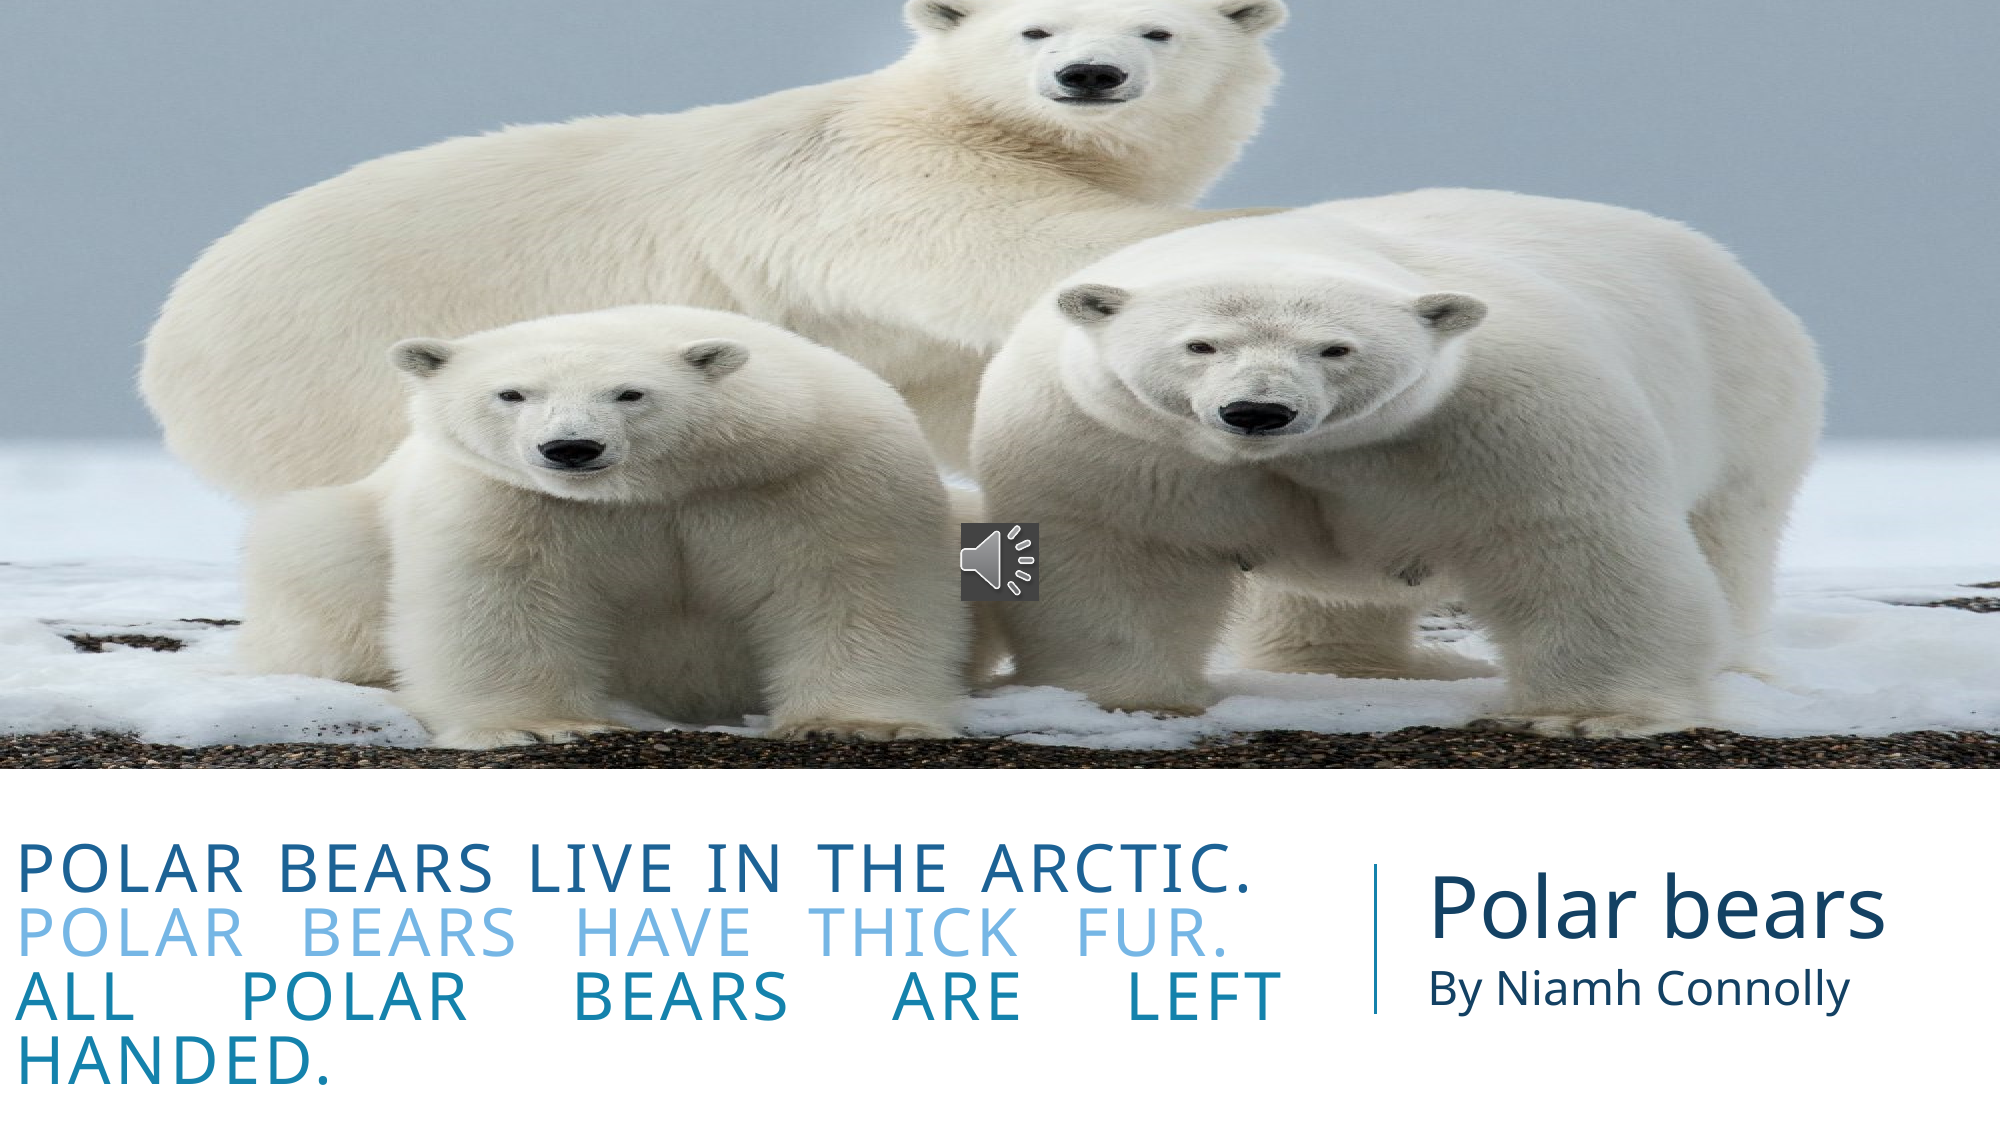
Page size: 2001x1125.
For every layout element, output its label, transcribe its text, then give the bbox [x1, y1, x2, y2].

title POLAR bears live in the arctic. polar bears have thick fur. All polar bears are LEFT HANDED. [0, 813, 1303, 1125]
subtitle Polar bears By Niamh Connolly [1412, 813, 1938, 1054]
picture [0, 0, 2000, 769]
